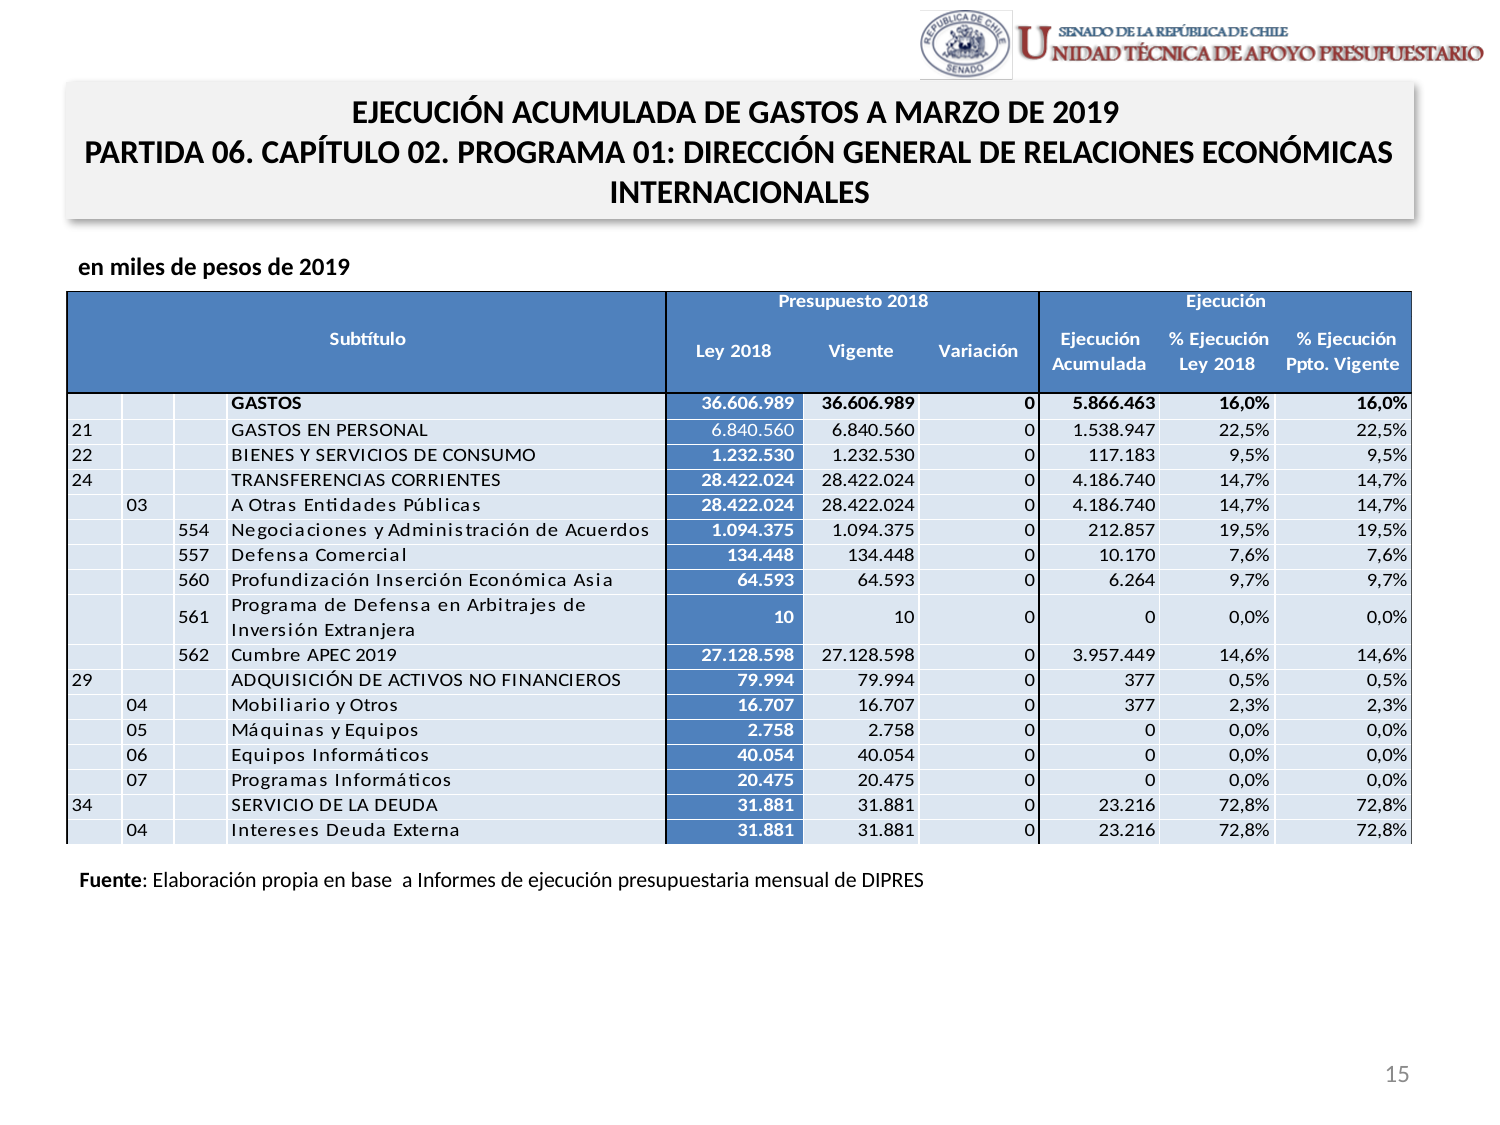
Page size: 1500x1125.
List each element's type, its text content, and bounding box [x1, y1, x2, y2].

picture [920, 0, 1499, 113]
text_box EJECUCIÓN ACUMULADA DE GASTOS A MARZO DE 2019 PARTIDA 06. CAPÍTULO 02. PROGRAMA 01: DIRECCIÓN GENERAL DE RELACIONES ECONÓMICAS INTERNACIONALES [66, 82, 1414, 219]
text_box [66, 290, 1414, 846]
slide_number 15 [1074, 1042, 1425, 1103]
footer Fuente: Elaboración propia en base a Informes de ejecución presupuestaria mensual de DIPRES [64, 857, 1444, 895]
text_box en miles de pesos de 2019 [63, 243, 1414, 292]
